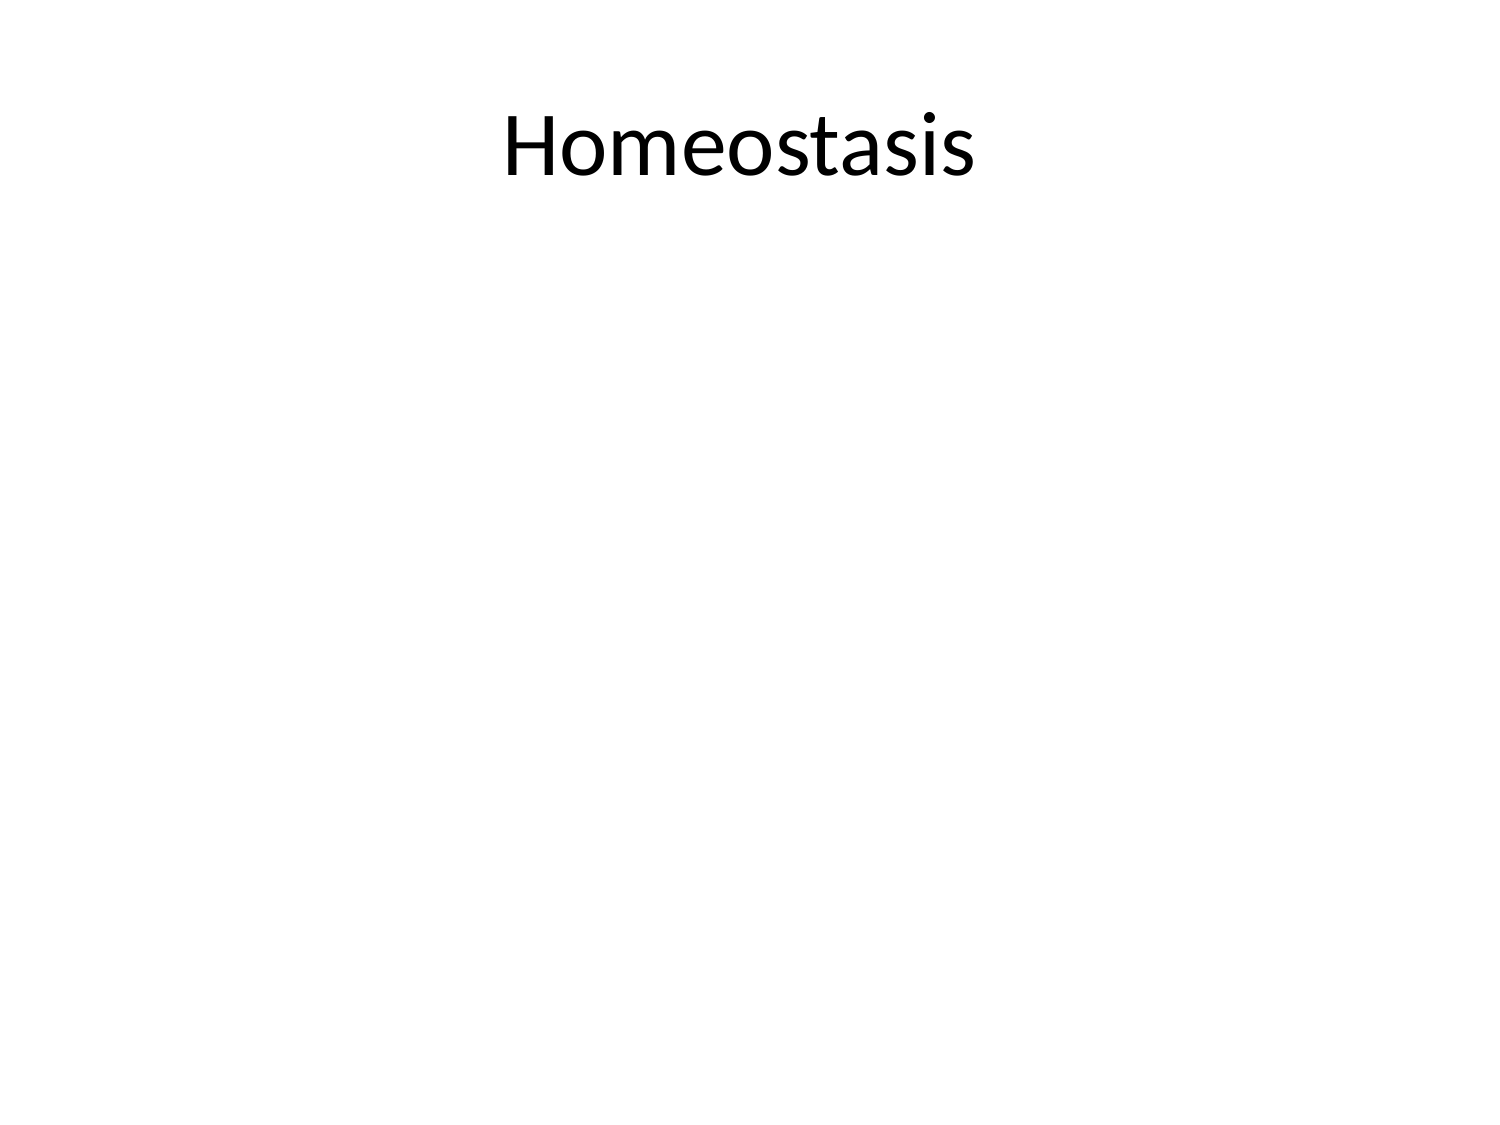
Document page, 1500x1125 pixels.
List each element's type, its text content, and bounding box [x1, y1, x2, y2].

title Homeostasis [75, 45, 1425, 233]
